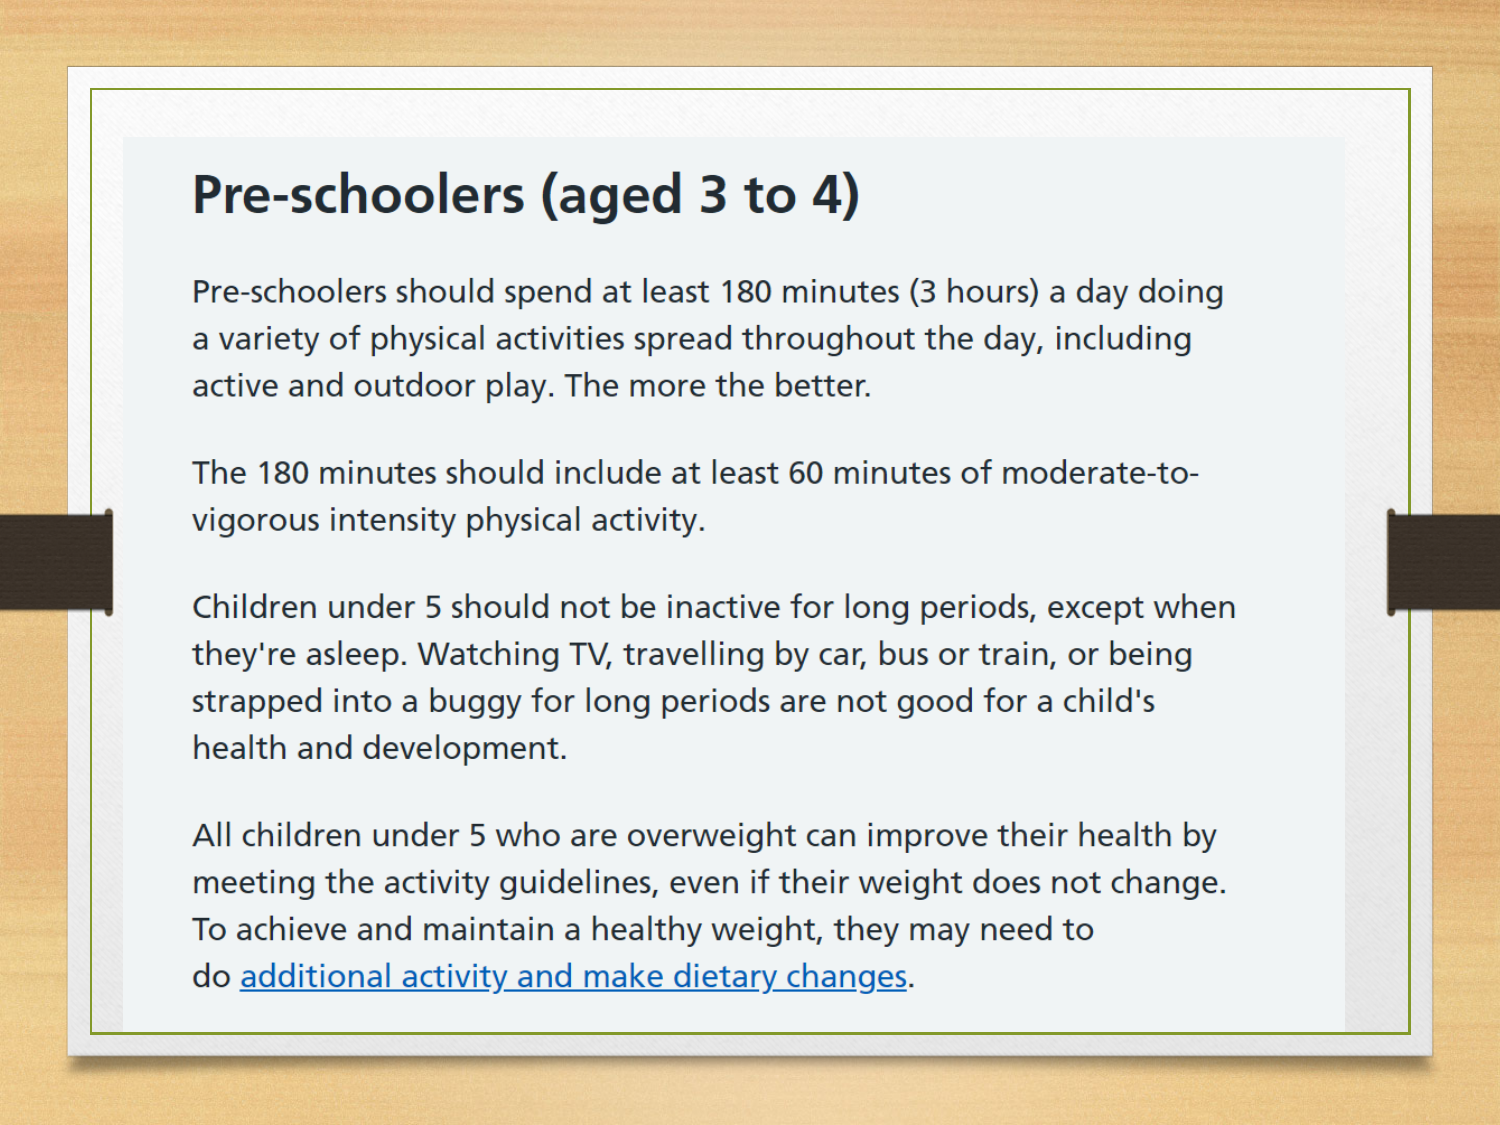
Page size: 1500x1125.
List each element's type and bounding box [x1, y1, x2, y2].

text_box [62, 224, 123, 311]
picture [0, 0, 1500, 1125]
